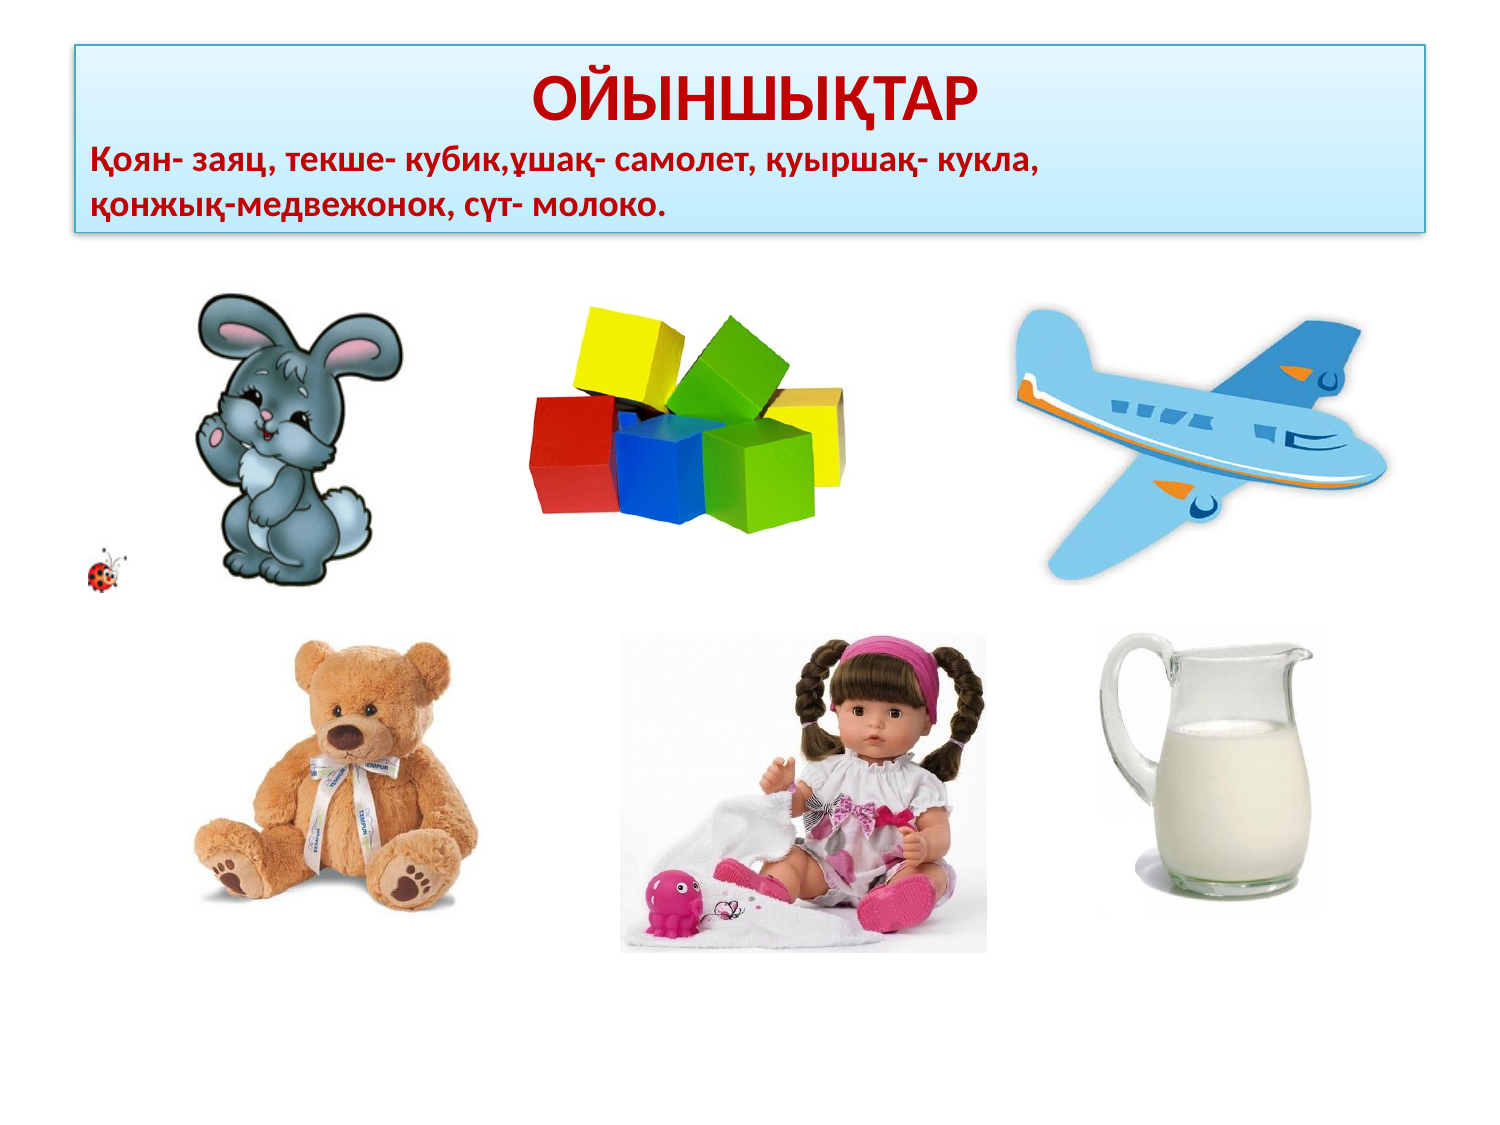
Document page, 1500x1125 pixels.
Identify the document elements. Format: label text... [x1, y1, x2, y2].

picture [170, 621, 514, 929]
picture [950, 290, 1424, 954]
title ОЙЫНШЫҚТАР Қоян- заяц, текше- кубик,ұшақ- самолет, қуыршақ- кукла, қонжық-медвежонок, сүт- молоко. [74, 44, 1426, 233]
picture [88, 273, 881, 593]
picture [619, 633, 987, 953]
